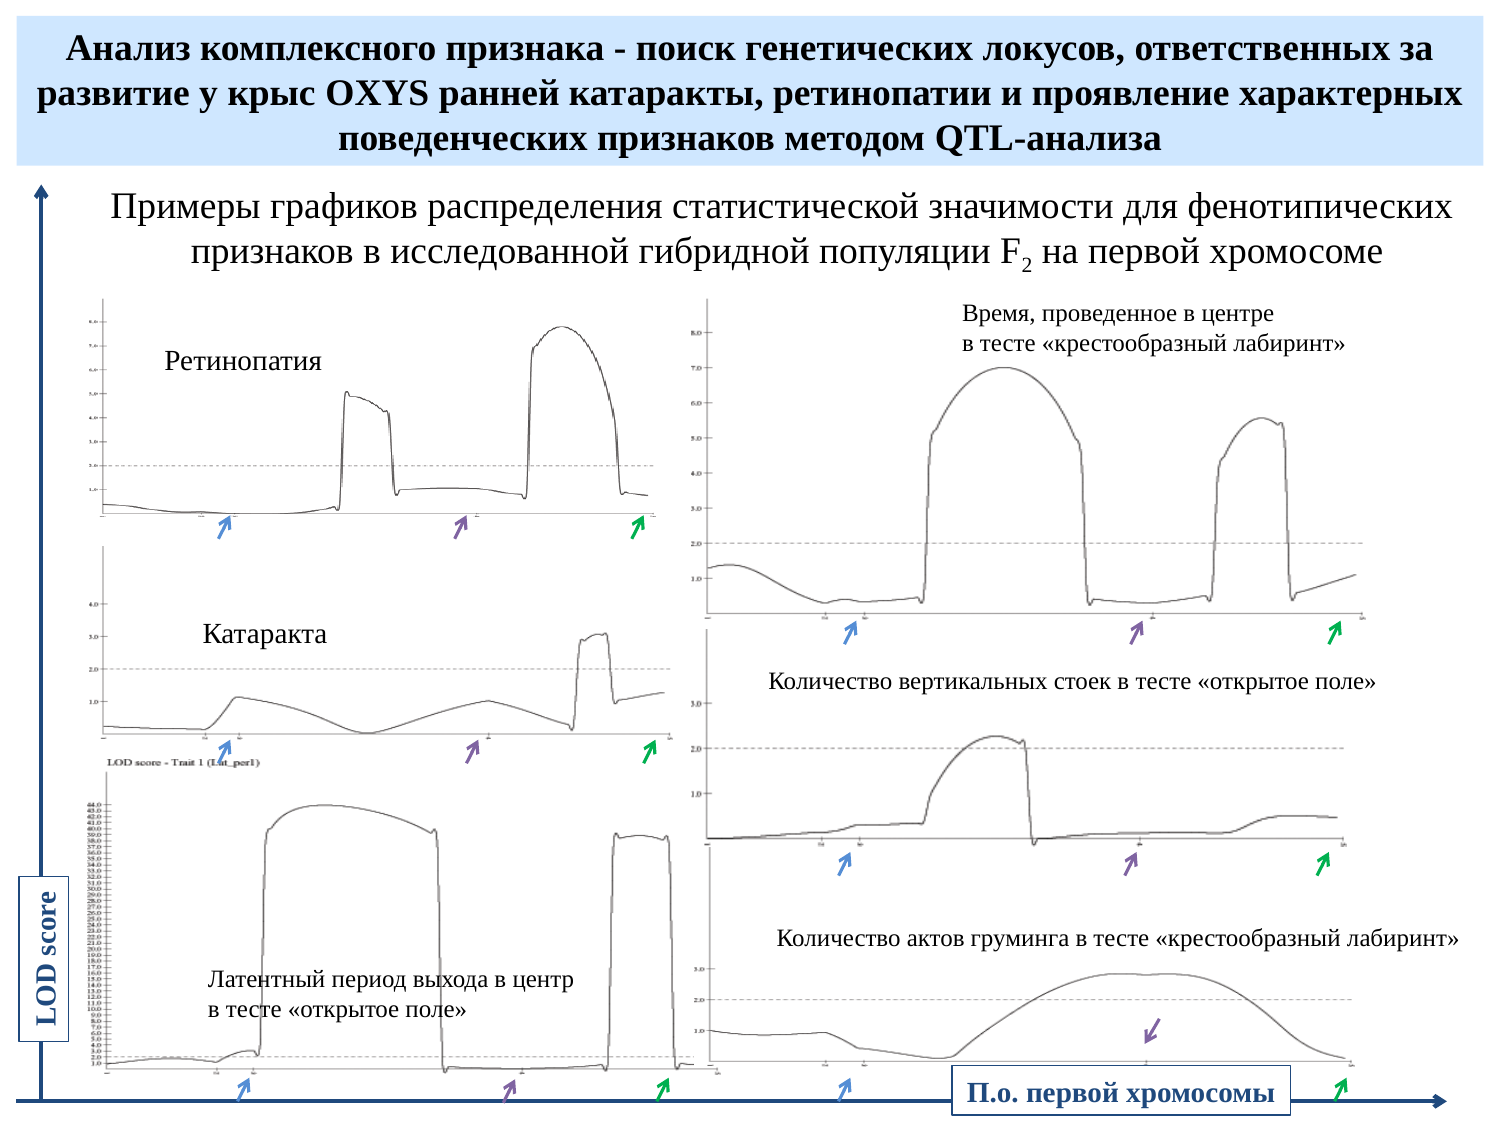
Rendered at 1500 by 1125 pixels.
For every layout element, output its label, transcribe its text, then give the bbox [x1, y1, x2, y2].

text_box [1144, 1018, 1160, 1045]
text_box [838, 1077, 851, 1102]
text_box Анализ комплексного признака - поиск генетических локусов, ответственных за развитие у крыс OXYS ранней катаракты, ретинопатии и проявление характерных поведенческих признаков методом QTL-анализа [16, 15, 1484, 166]
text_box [218, 739, 231, 764]
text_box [454, 514, 467, 540]
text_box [1316, 851, 1330, 876]
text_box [1130, 620, 1143, 645]
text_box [237, 1077, 250, 1102]
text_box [503, 1078, 516, 1104]
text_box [1124, 851, 1137, 876]
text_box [643, 739, 656, 764]
text_box П.о. первой хромосомы [952, 1110, 1291, 1116]
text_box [631, 514, 644, 540]
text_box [844, 620, 857, 645]
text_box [838, 851, 851, 876]
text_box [16, 278, 1484, 1102]
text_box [218, 514, 231, 540]
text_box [1334, 1077, 1347, 1102]
text_box Примеры графиков распределения статистической значимости для фенотипических признаков в исследованной гибридной популяции F2 на первой хромосоме [95, 173, 1470, 277]
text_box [656, 1077, 669, 1102]
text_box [1328, 620, 1341, 645]
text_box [466, 739, 479, 764]
